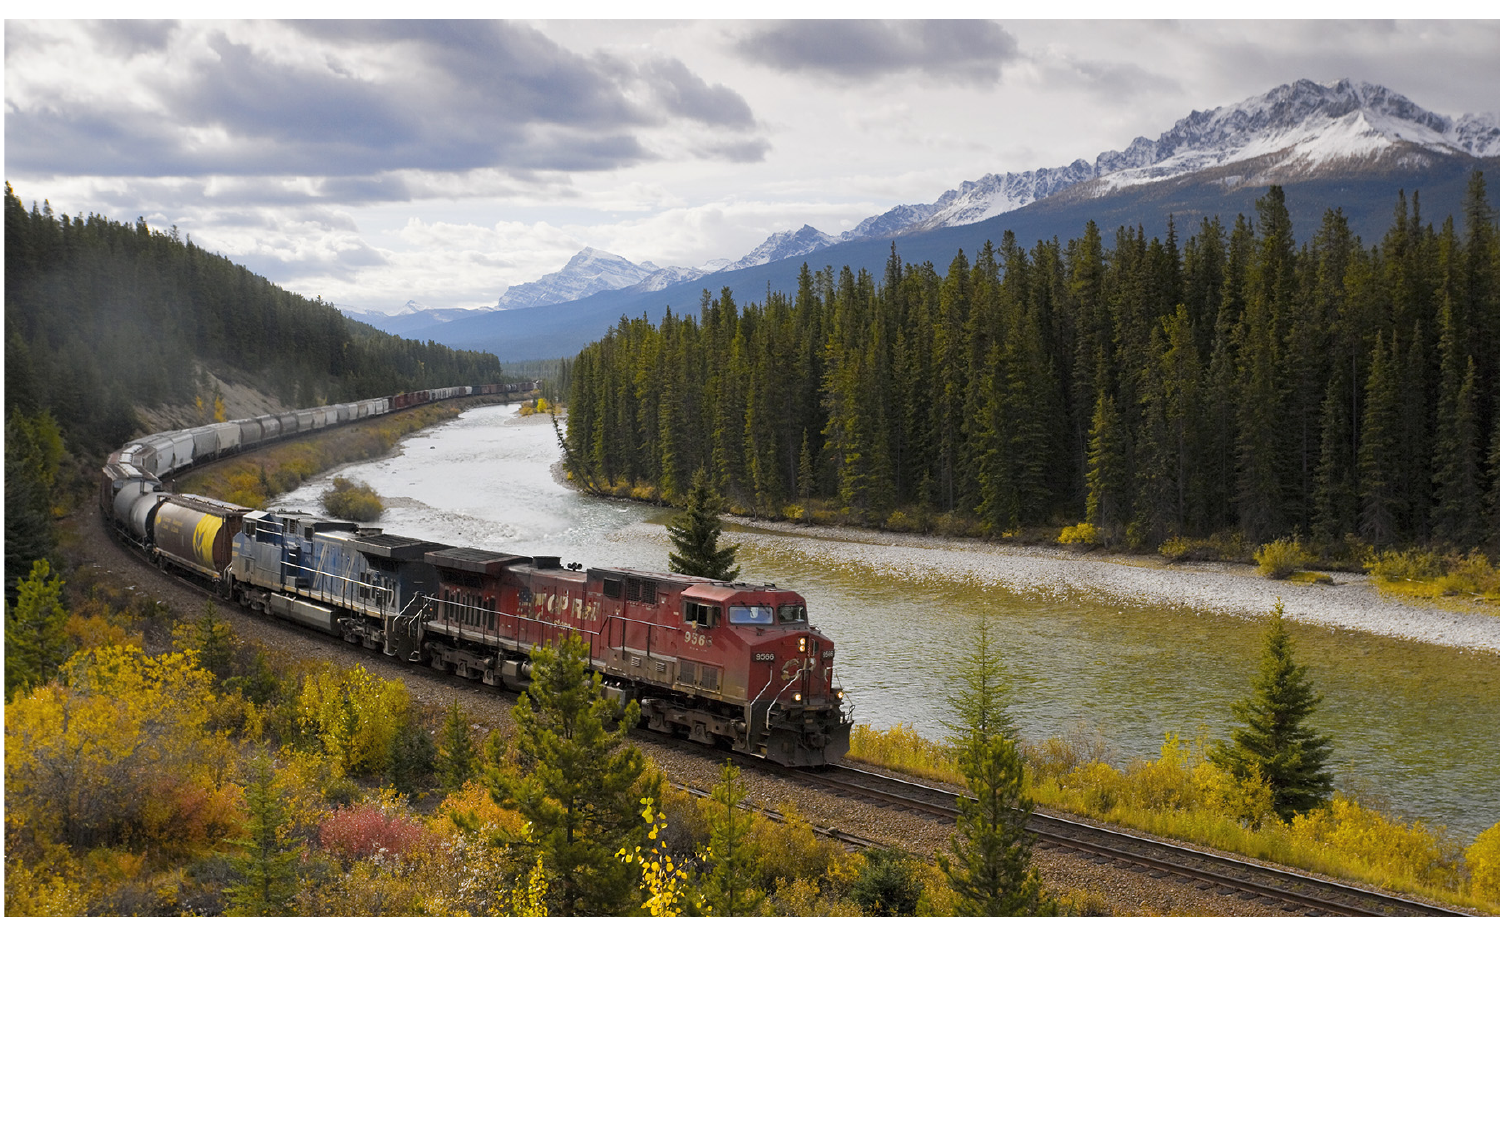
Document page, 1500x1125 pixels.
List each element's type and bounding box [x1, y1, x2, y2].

list [4, 18, 1500, 918]
